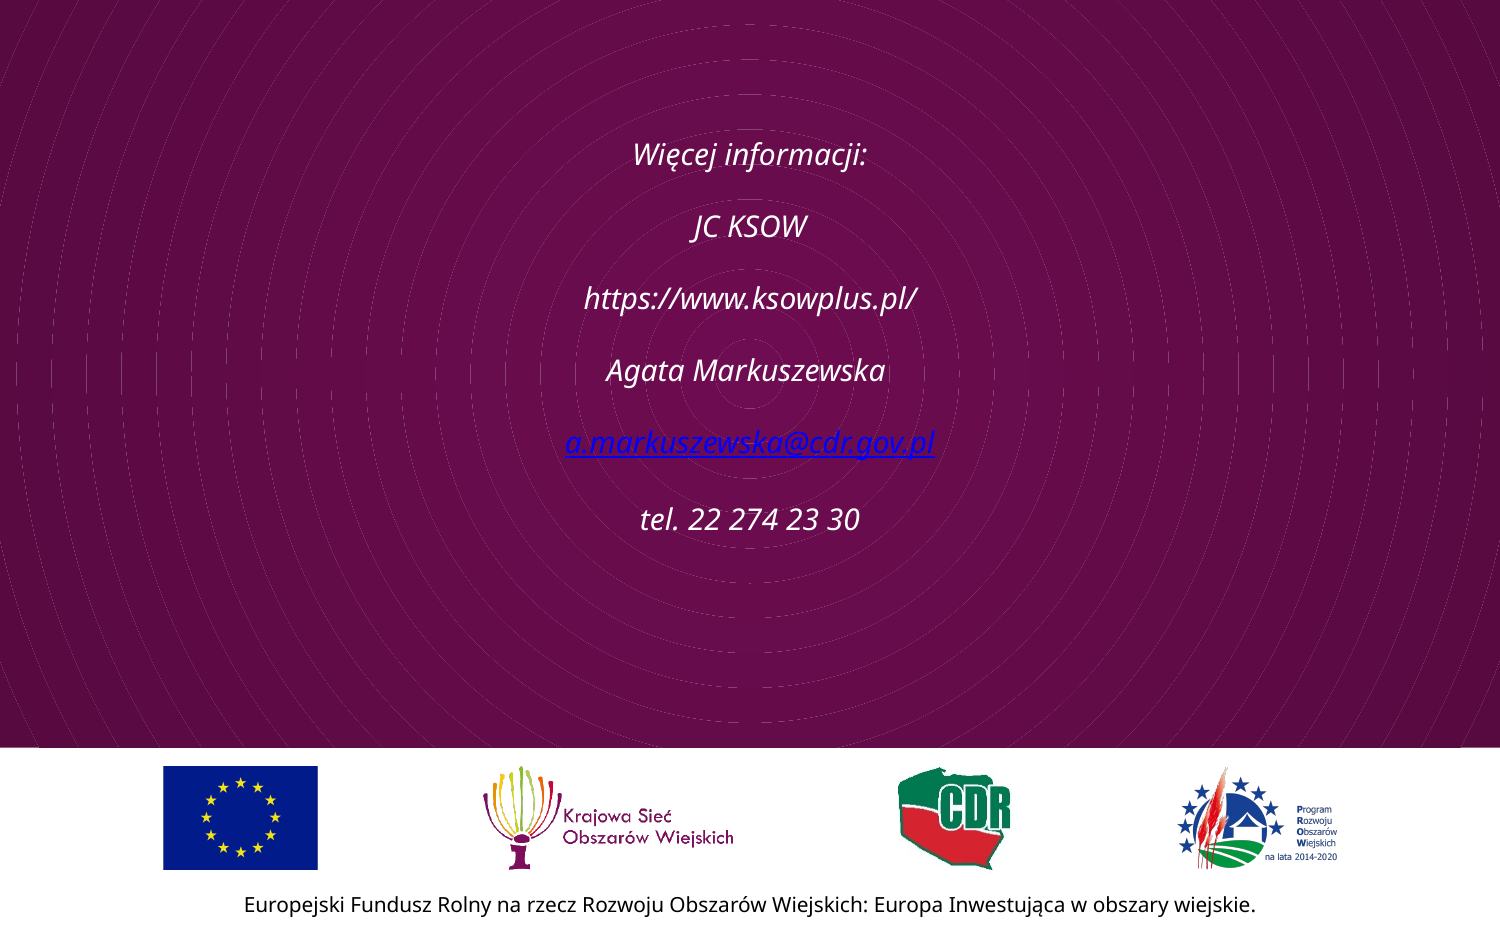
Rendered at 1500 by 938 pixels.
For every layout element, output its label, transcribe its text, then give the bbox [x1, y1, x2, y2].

list Więcej informacji: JC KSOW https://www.ksowplus.pl/ Agata Markuszewska a.markuszewska@cdr.gov.pl tel. 22 274 23 30 [73, 91, 1427, 657]
text_box [0, 0, 1500, 748]
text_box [90, 766, 1410, 938]
